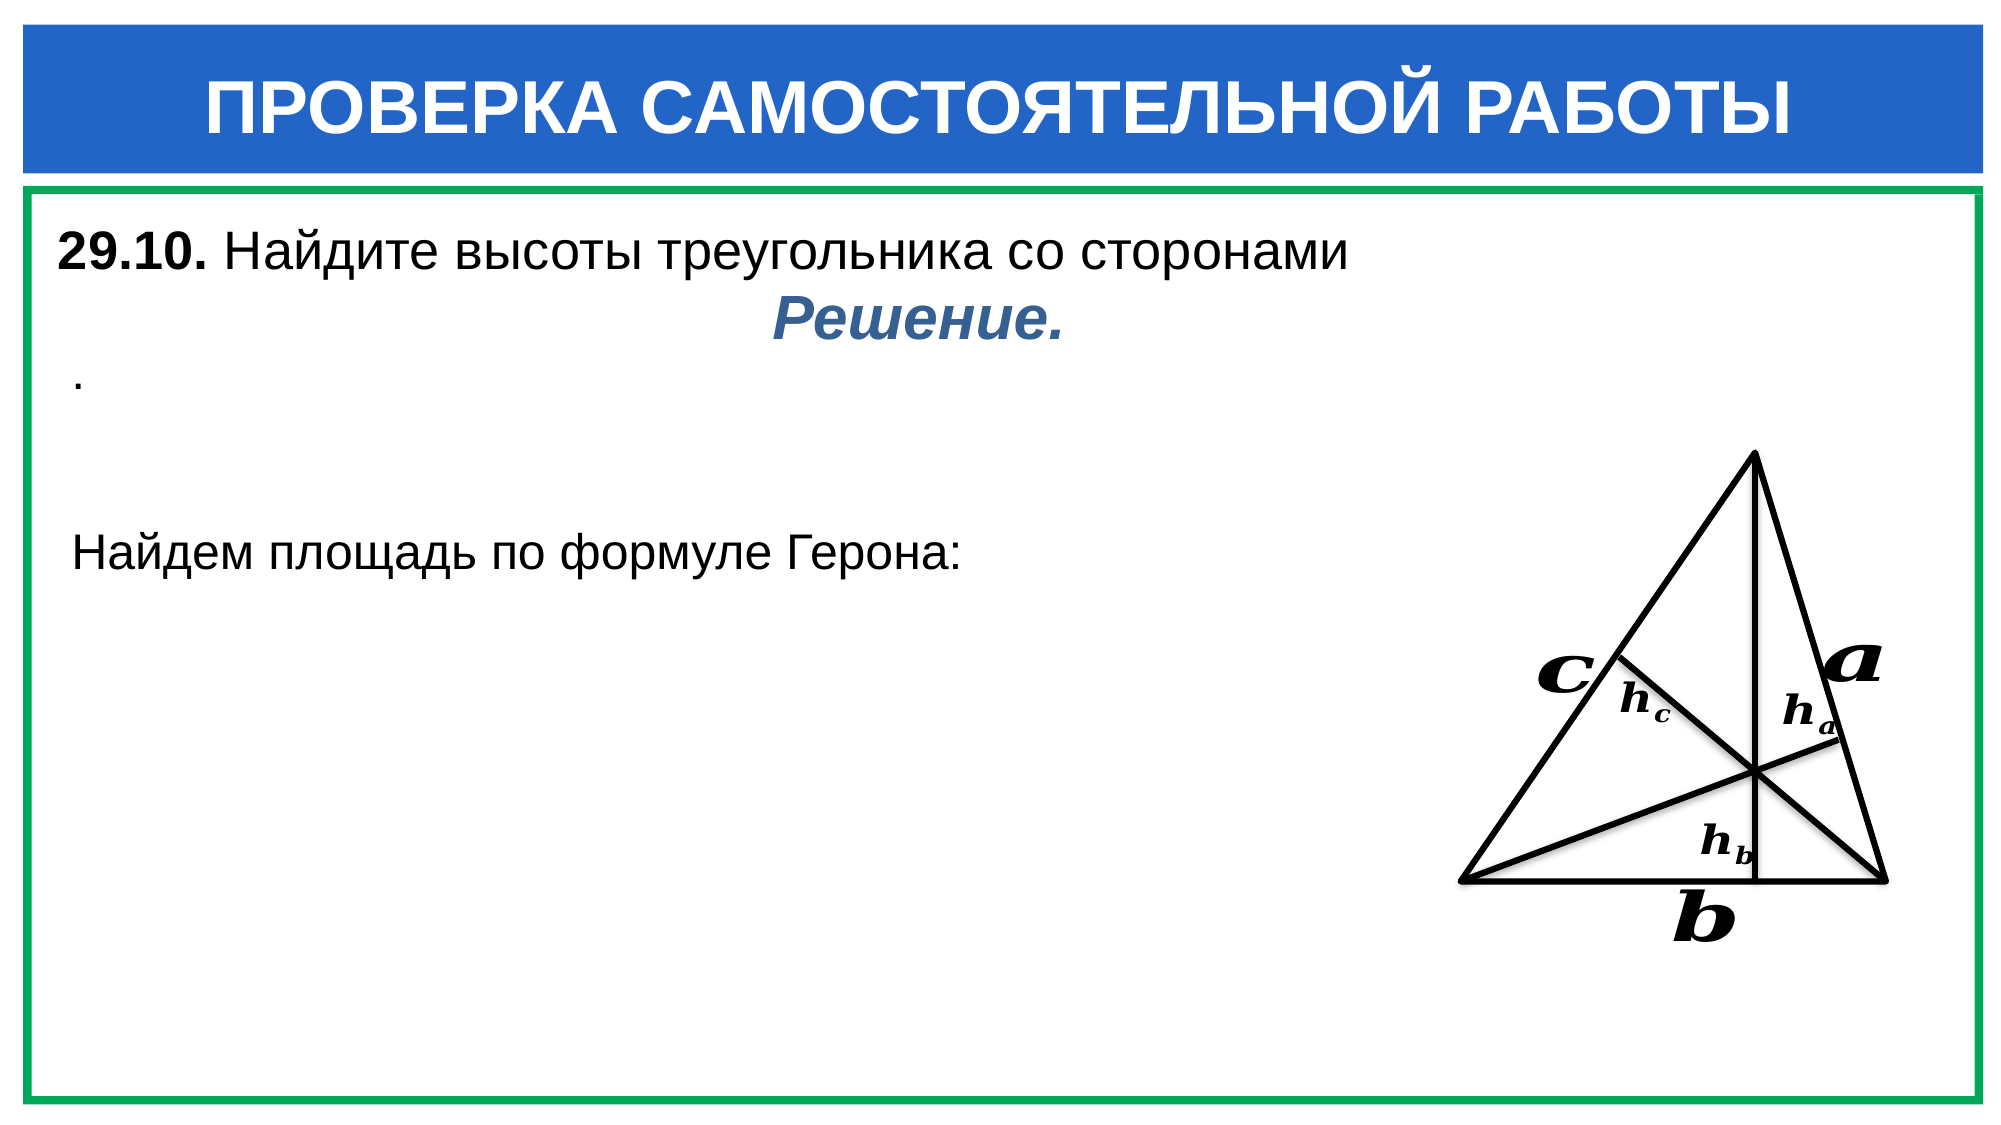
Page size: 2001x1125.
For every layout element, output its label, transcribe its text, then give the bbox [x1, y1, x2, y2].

text_box Решение. [757, 270, 1099, 360]
text_box ПРОВЕРКА САМОСТОЯТЕЛЬНОЙ РАБОТЫ [43, 54, 1957, 149]
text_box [1618, 656, 1887, 882]
text_box [1556, 460, 1747, 738]
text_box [1460, 739, 1613, 882]
text_box [1763, 471, 1820, 655]
